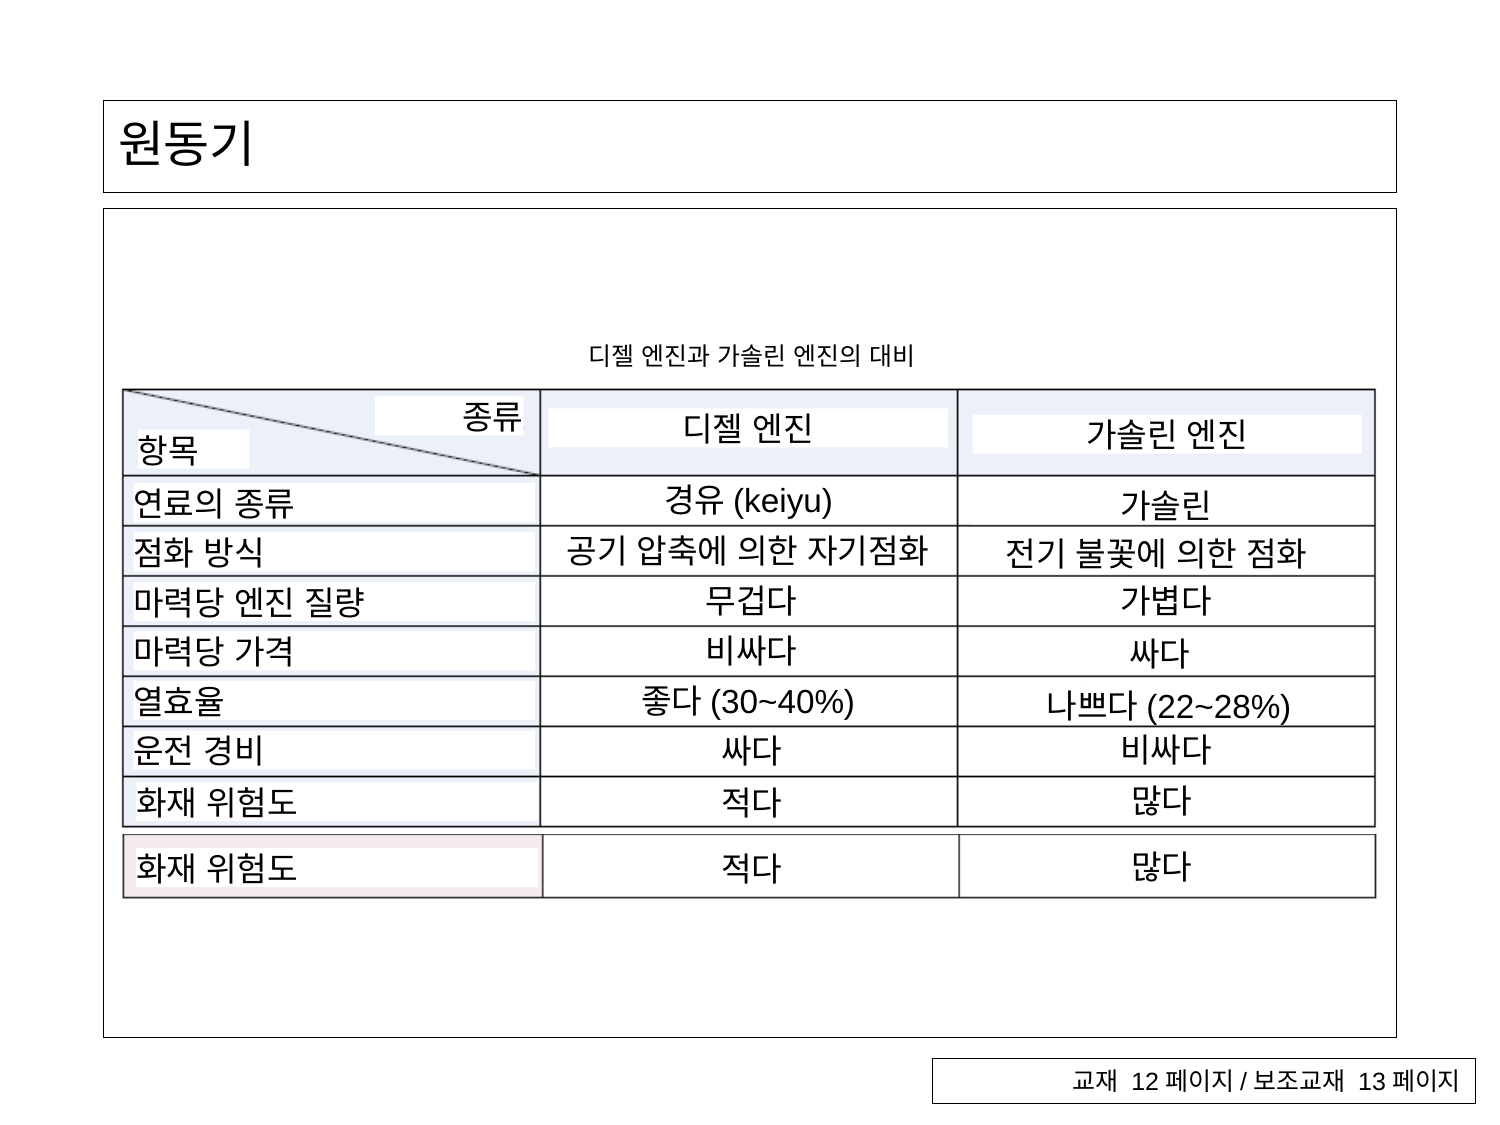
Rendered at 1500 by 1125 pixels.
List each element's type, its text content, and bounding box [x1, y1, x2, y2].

text_box 교재 12페이지/보조교재 13페이지 [932, 1058, 1476, 1104]
picture [112, 378, 1392, 908]
title 원동기 [103, 100, 1397, 193]
list [103, 208, 1397, 1038]
text_box 디젤 엔진과 가솔린 엔진의 대비 [486, 333, 1018, 378]
